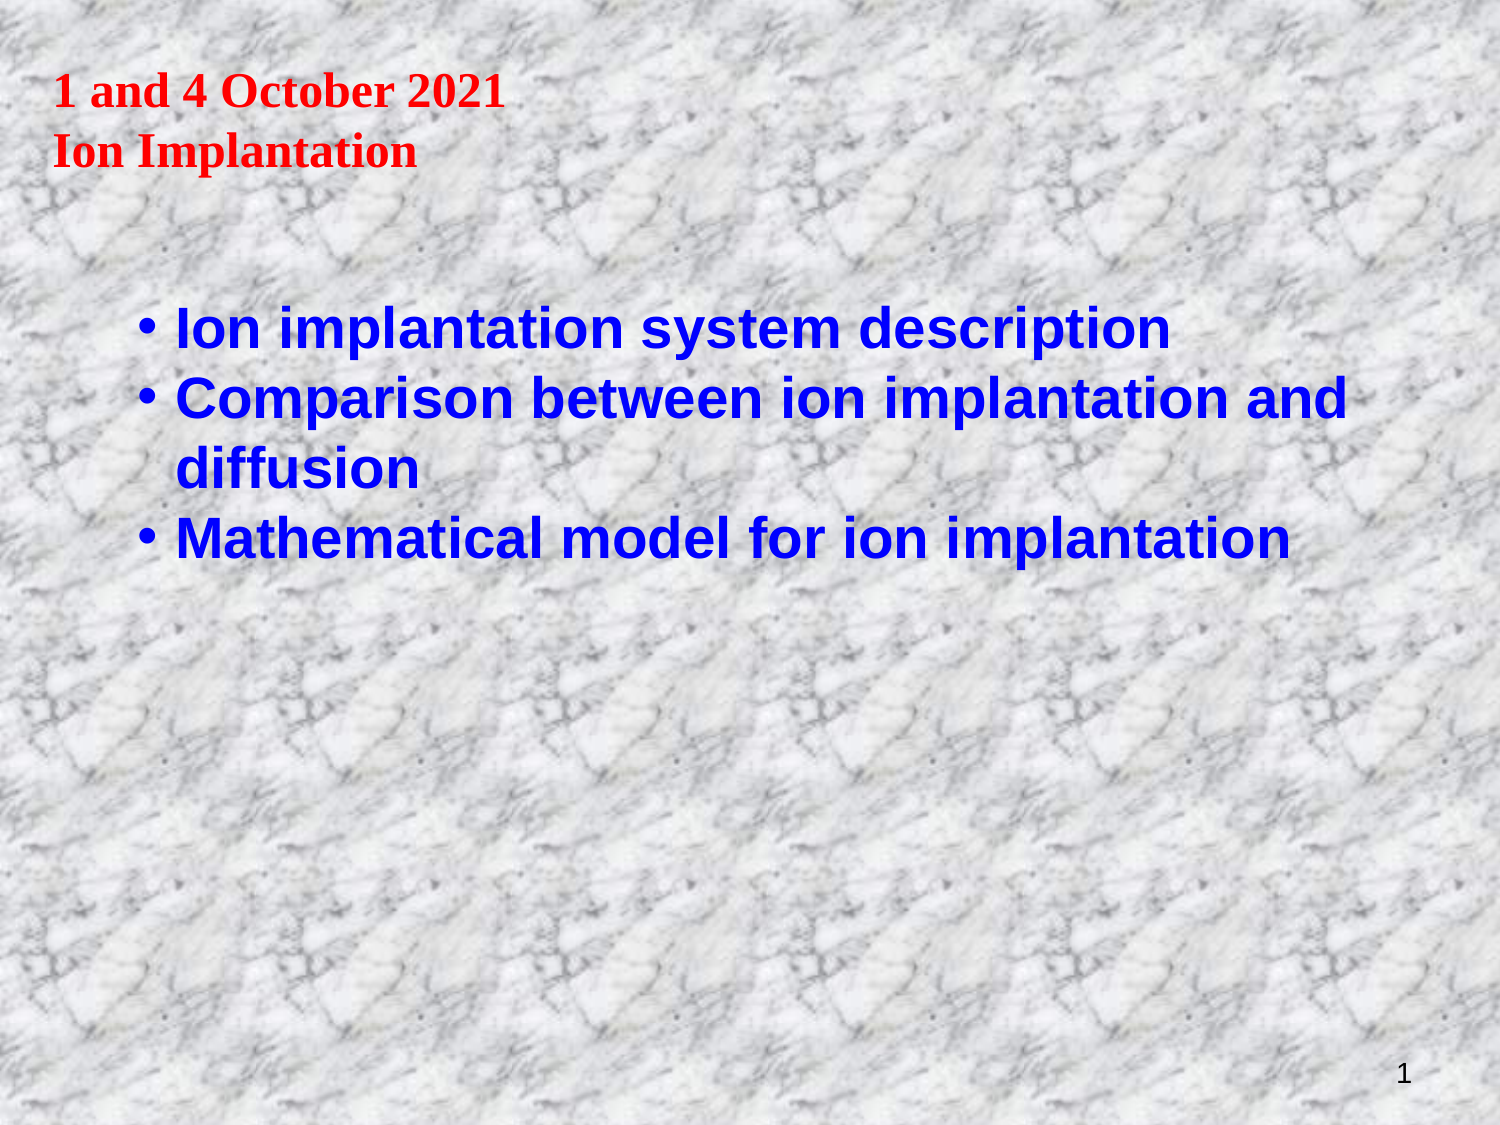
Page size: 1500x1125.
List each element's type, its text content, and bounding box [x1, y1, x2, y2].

text_box Ion implantation system description Comparison between ion implantation and diffusion Mathematical model for ion implantation [47, 283, 1500, 598]
picture [0, 0, 1500, 1125]
text_box 1 and 4 October 2021 Ion Implantation [37, 49, 600, 185]
text_box 1 [1077, 1046, 1428, 1125]
